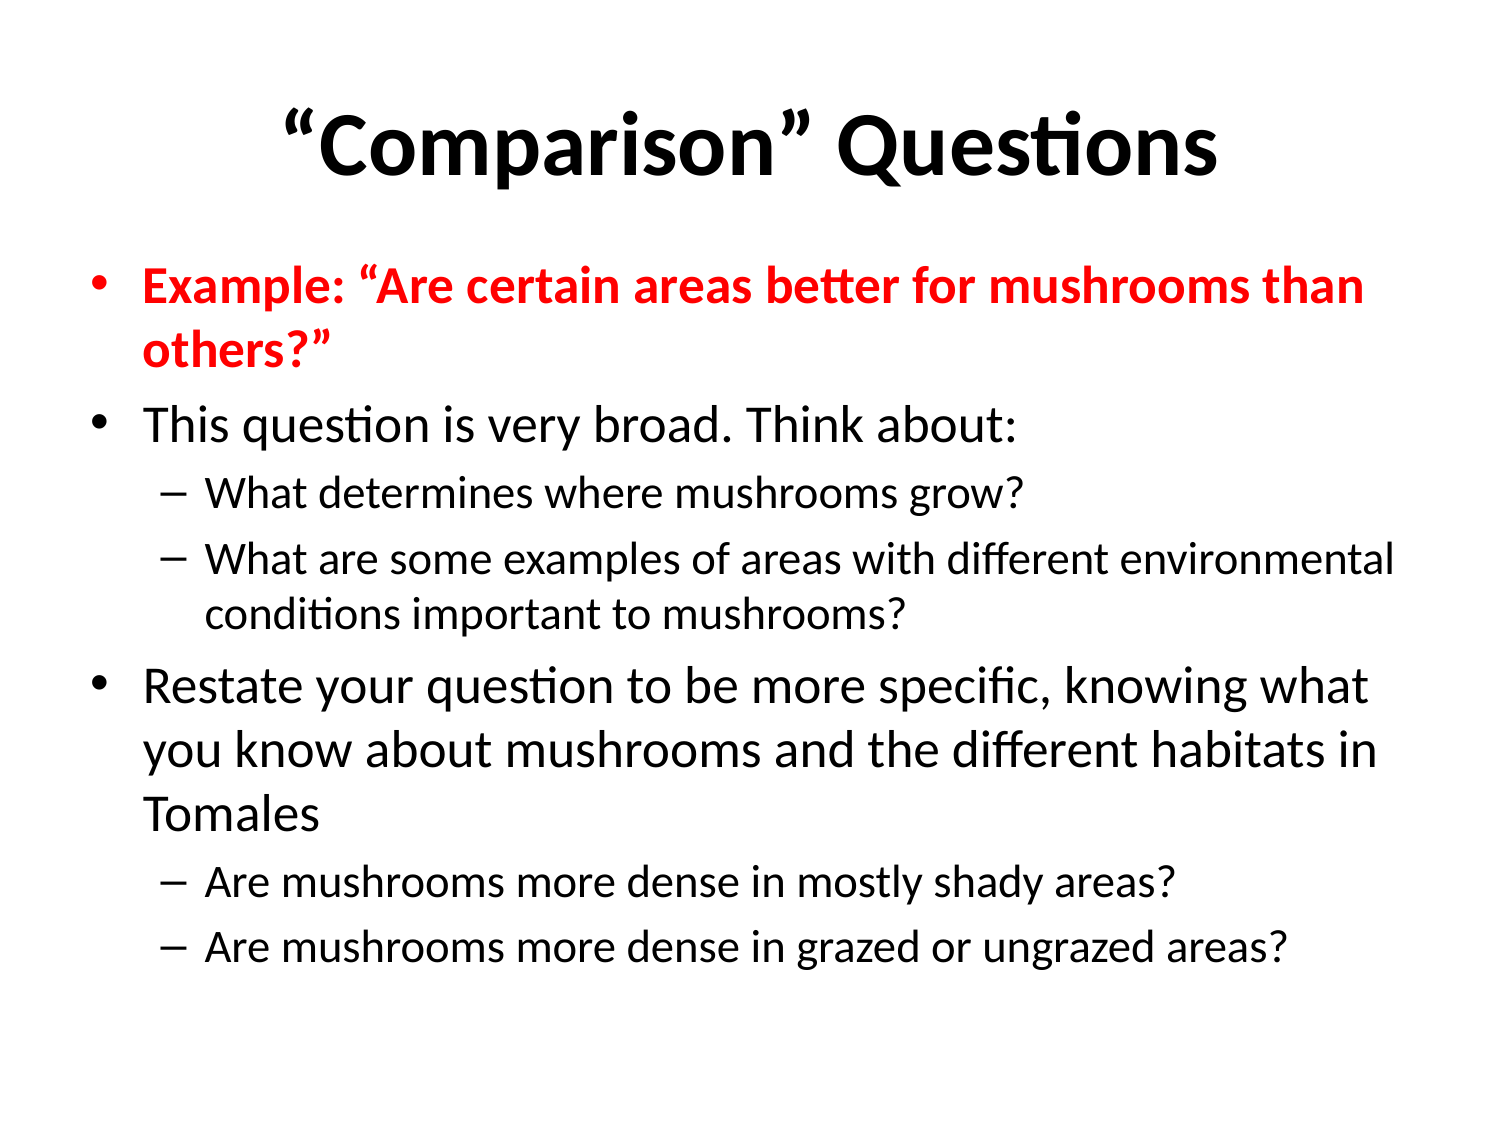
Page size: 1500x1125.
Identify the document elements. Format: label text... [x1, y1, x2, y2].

title “Comparison” Questions [75, 45, 1425, 233]
list Example: “Are certain areas better for mushrooms than others?” This question is very broad. Think about: What determines where mushrooms grow? What are some examples of areas with different environmental conditions important to mushrooms? Restate your question to be more specific, knowing what you know about mushrooms and the different habitats in Tomales Are mushrooms more dense in mostly shady areas? Are mushrooms more dense in grazed or ungrazed areas? [75, 242, 1425, 986]
